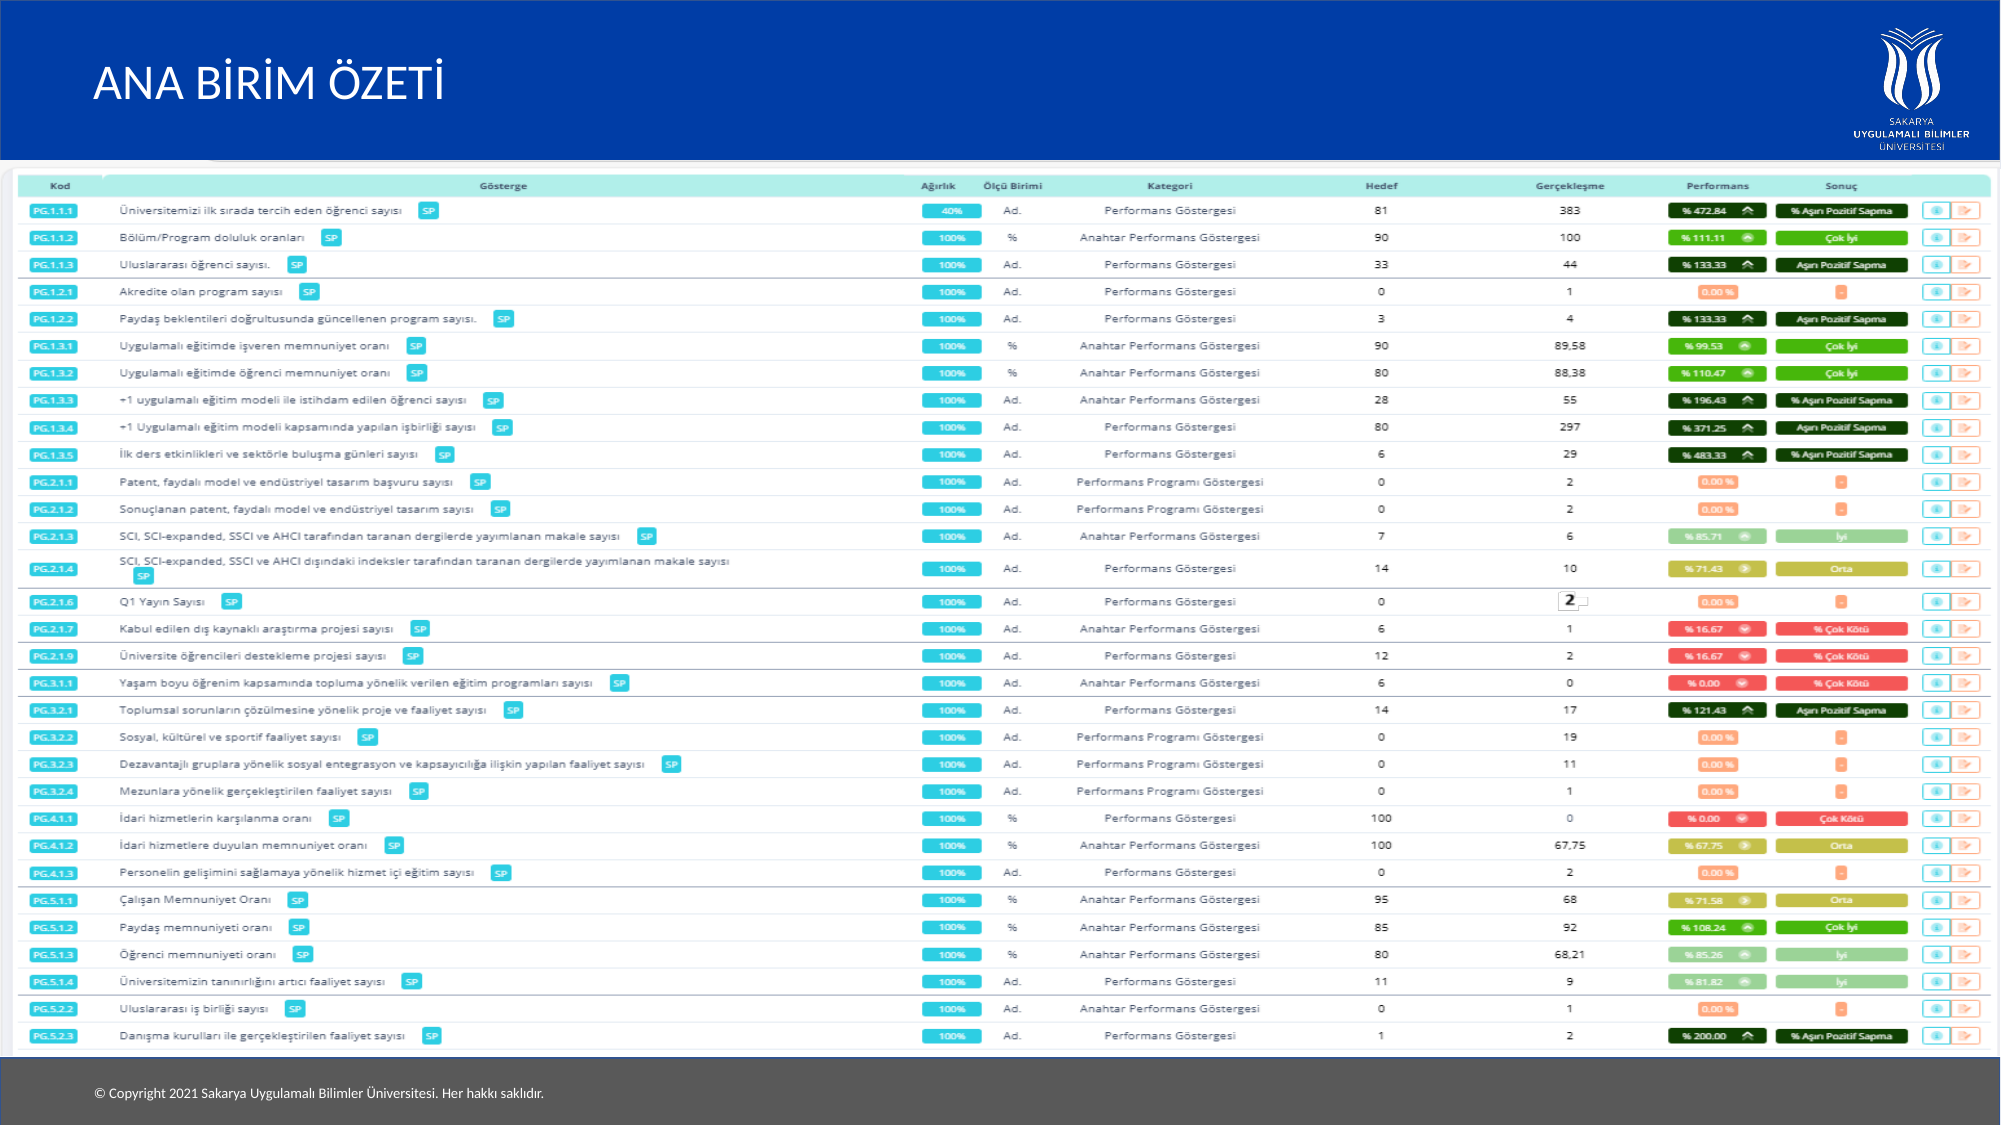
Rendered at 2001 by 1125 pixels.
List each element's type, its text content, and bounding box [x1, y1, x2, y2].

picture [0, 160, 2000, 1057]
picture [1854, 28, 1969, 150]
title ANA BİRİM ÖZETİ [78, 29, 1734, 139]
